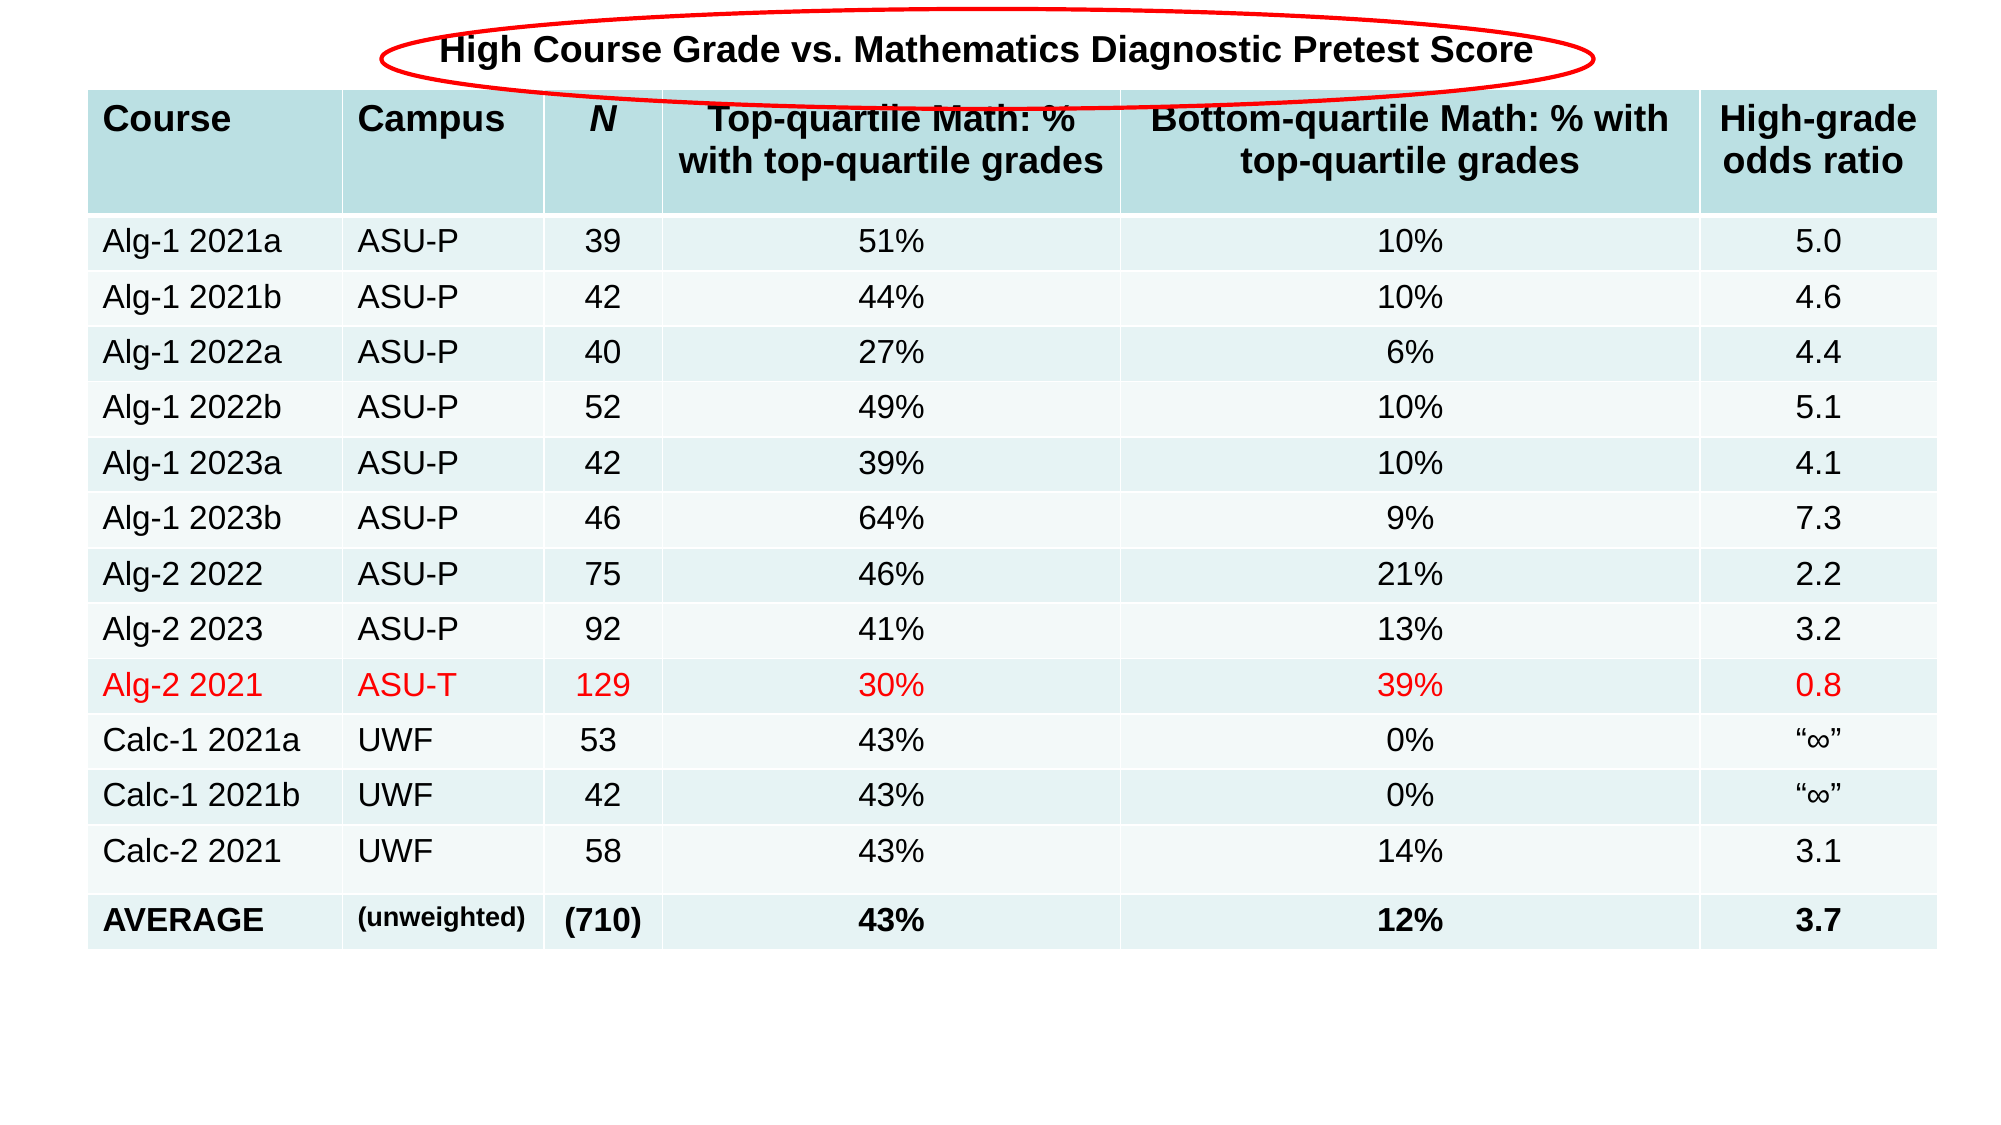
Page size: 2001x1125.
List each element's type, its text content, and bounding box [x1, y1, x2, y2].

table_cell 6% [1121, 327, 1699, 381]
table_cell UWF [343, 715, 543, 768]
table_cell ASU-P [343, 604, 543, 658]
table_cell 4.4 [1701, 327, 1937, 381]
table_cell 27% [663, 327, 1120, 381]
table_cell (710) [545, 895, 662, 949]
table_cell 46 [545, 493, 662, 547]
table_cell ASU-T [343, 659, 543, 713]
table_cell UWF [343, 770, 543, 824]
table_cell 43% [663, 770, 1120, 824]
table_header N [545, 96, 662, 213]
table_cell 10% [1121, 272, 1699, 325]
table_cell 42 [545, 770, 662, 824]
table_cell 4.6 [1701, 272, 1937, 325]
table_cell Alg-1 2021b [88, 272, 342, 325]
table_cell 5.0 [1701, 218, 1937, 270]
table_cell 21% [1121, 549, 1699, 602]
table_cell 53 [545, 715, 662, 768]
table_cell (unweighted) [343, 895, 543, 949]
table_cell 3.1 [1701, 826, 1937, 893]
table_cell 7.3 [1701, 493, 1937, 547]
table_cell 3.2 [1701, 604, 1937, 658]
table_cell Alg-2 2022 [88, 549, 342, 602]
table_cell 39% [663, 438, 1120, 491]
table_cell Alg-1 2023b [88, 493, 342, 547]
table_cell 10% [1121, 218, 1699, 270]
table_cell Alg-2 2023 [88, 604, 342, 658]
table_cell 39% [1121, 659, 1699, 713]
table_cell ASU-P [343, 493, 543, 547]
table_cell ASU-P [343, 549, 543, 602]
table_cell Calc-1 2021a [88, 715, 342, 768]
table_cell 5.1 [1701, 382, 1937, 436]
table_cell 10% [1121, 438, 1699, 491]
table_cell Alg-1 2022a [88, 327, 342, 381]
table_cell “∞” [1701, 715, 1937, 768]
table_cell 92 [545, 604, 662, 658]
table_cell 0% [1121, 715, 1699, 768]
table_cell 64% [663, 493, 1120, 547]
table_cell ASU-P [343, 438, 543, 491]
table_cell 43% [663, 826, 1120, 893]
table_cell 3.7 [1701, 895, 1937, 949]
table_cell 58 [545, 826, 662, 893]
table_cell 43% [663, 715, 1120, 768]
table_cell 42 [545, 272, 662, 325]
table_cell 39 [545, 218, 662, 270]
table_cell 42 [545, 438, 662, 491]
table_cell Alg-2 2021 [88, 659, 342, 713]
table_cell 30% [663, 659, 1120, 713]
table_cell 43% [663, 895, 1120, 949]
table_cell 9% [1121, 493, 1699, 547]
table_cell “∞” [1701, 770, 1937, 824]
table_cell 129 [545, 659, 662, 713]
table_cell ASU-P [343, 382, 543, 436]
table_cell ASU-P [343, 272, 543, 325]
table_cell 10% [1121, 382, 1699, 436]
table_cell 44% [663, 272, 1120, 325]
table_cell 75 [545, 549, 662, 602]
table_header Campus [343, 90, 543, 213]
table_cell 51% [663, 218, 1120, 270]
table_header Course [88, 90, 342, 213]
table_cell 41% [663, 604, 1120, 658]
table_cell 2.2 [1701, 549, 1937, 602]
table_cell Calc-2 2021 [88, 826, 342, 893]
table_cell ASU-P [343, 327, 543, 381]
table_header Top-quartile Math: % with top-quartile grades [663, 104, 1120, 213]
table_cell AVERAGE [88, 895, 342, 949]
table_cell 12% [1121, 895, 1699, 949]
table_cell 0.8 [1701, 659, 1937, 713]
table_cell Calc-1 2021b [88, 770, 342, 824]
table_cell 0% [1121, 770, 1699, 824]
table_cell 4.1 [1701, 438, 1937, 491]
text_box [379, 6, 1596, 112]
text_box High Course Grade vs. Mathematics Diagnostic Pretest Score [424, 18, 591, 38]
table_cell 49% [663, 382, 1120, 436]
table_cell 46% [663, 549, 1120, 602]
table_cell 40 [545, 327, 662, 381]
table_cell ASU-P [343, 218, 543, 270]
table_cell Alg-1 2023a [88, 438, 342, 491]
table_header High-grade odds ratio [1701, 90, 1937, 213]
table_cell Alg-1 2021a [88, 218, 342, 270]
table_cell 14% [1121, 826, 1699, 893]
table_cell UWF [343, 826, 543, 893]
table_header Bottom-quartile Math: % with top-quartile grades [1121, 90, 1699, 213]
table_cell 13% [1121, 604, 1699, 658]
table_cell 52 [545, 382, 662, 436]
table_cell Alg-1 2022b [88, 382, 342, 436]
text_box High Course Grade vs. Mathematics Diagnostic Pretest Score [1384, 18, 1821, 78]
